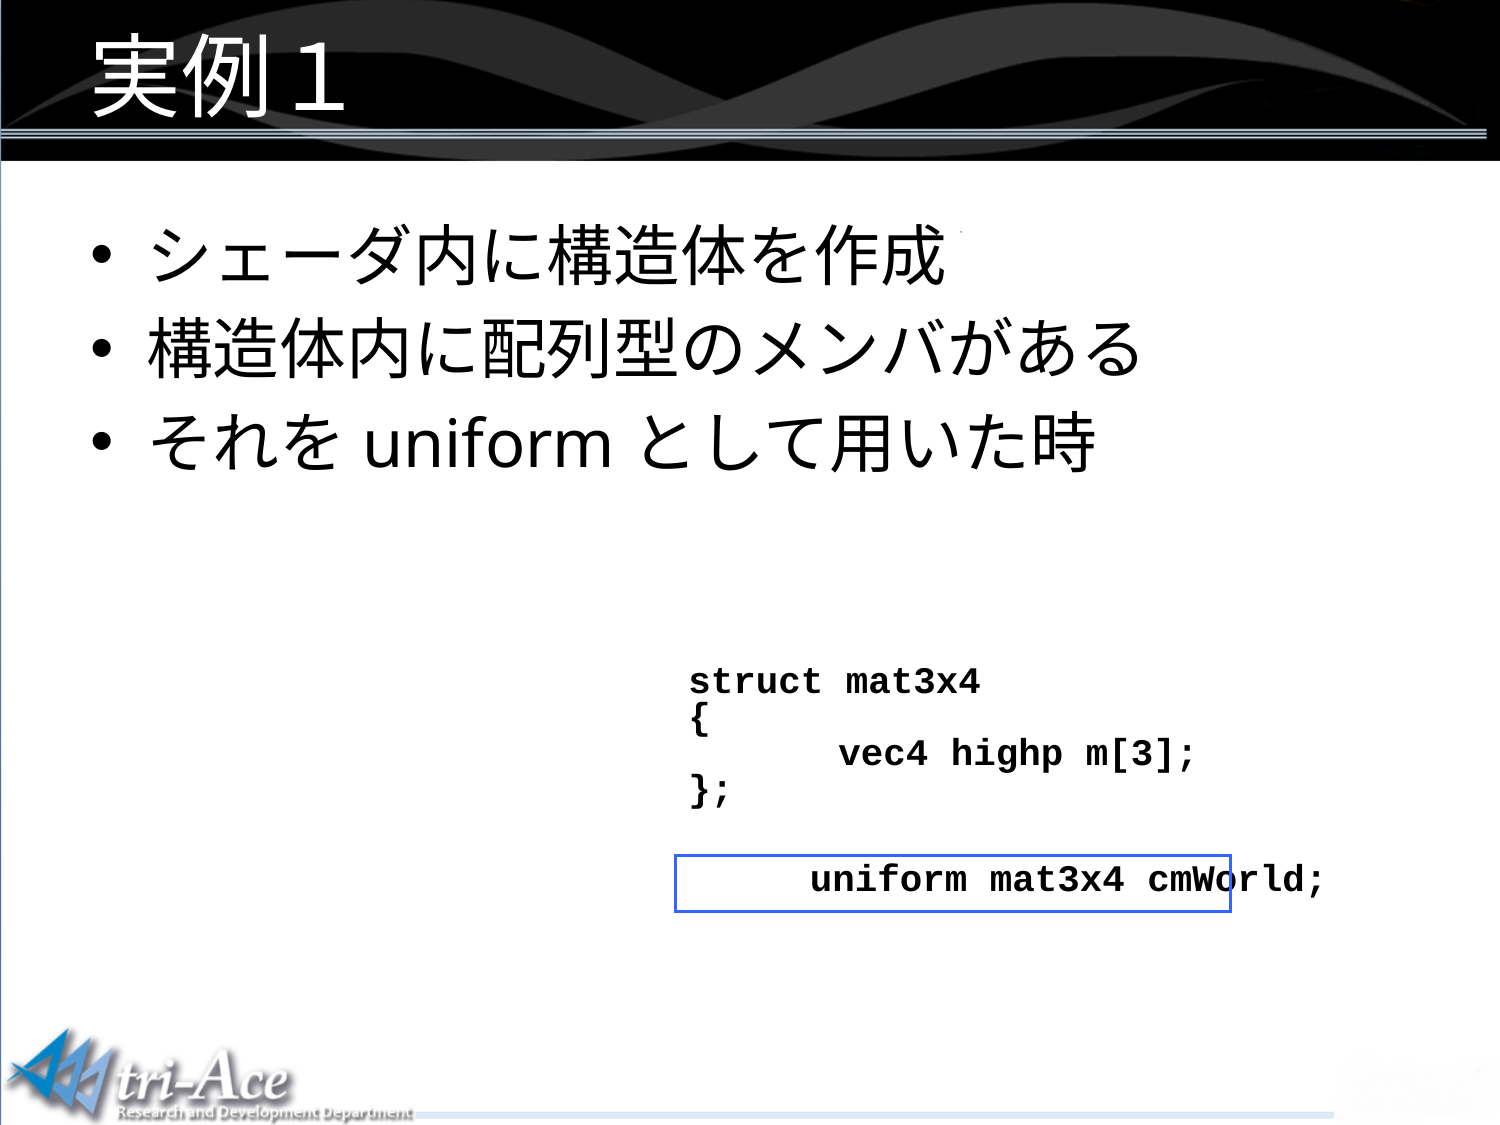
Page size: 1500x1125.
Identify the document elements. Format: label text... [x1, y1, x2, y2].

text_box [675, 855, 1231, 912]
text_box struct mat3x4 { vec4 highp m[3]; }; uniform mat3x4 cmWorld; [598, 602, 1353, 906]
text_box 実例１ [74, 7, 1425, 140]
list シェーダ内に構造体を作成 構造体内に配列型のメンバがある それをuniformとして用いた時 [74, 206, 1426, 602]
picture [0, 0, 1500, 1125]
